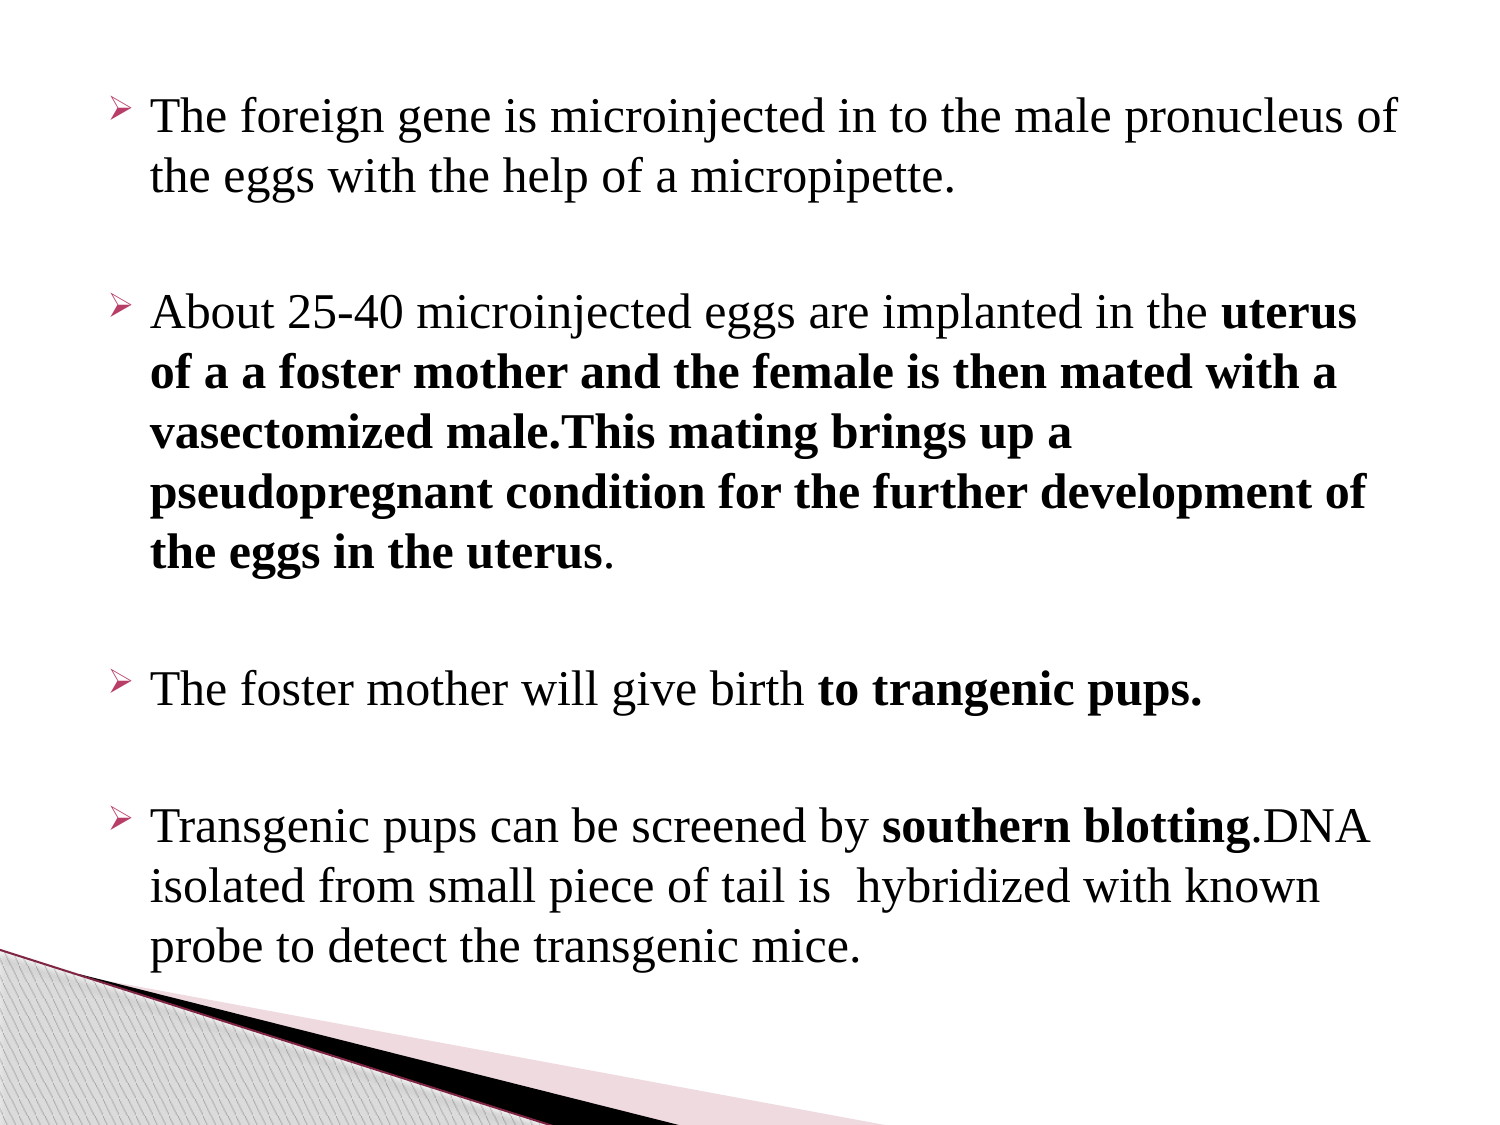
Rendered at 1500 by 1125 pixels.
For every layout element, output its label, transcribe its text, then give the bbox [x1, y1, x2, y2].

list The foreign gene is microinjected in to the male pronucleus of the eggs with the help of a micropipette. About 25-40 microinjected eggs are implanted in the uterus of a a foster mother and the female is then mated with a vasectomized male.This mating brings up a pseudopregnant condition for the further development of the eggs in the uterus. The foster mother will give birth to trangenic pups. Transgenic pups can be screened by southern blotting.DNA isolated from small piece of tail is hybridized with known probe to detect the transgenic mice. [75, 75, 1425, 875]
